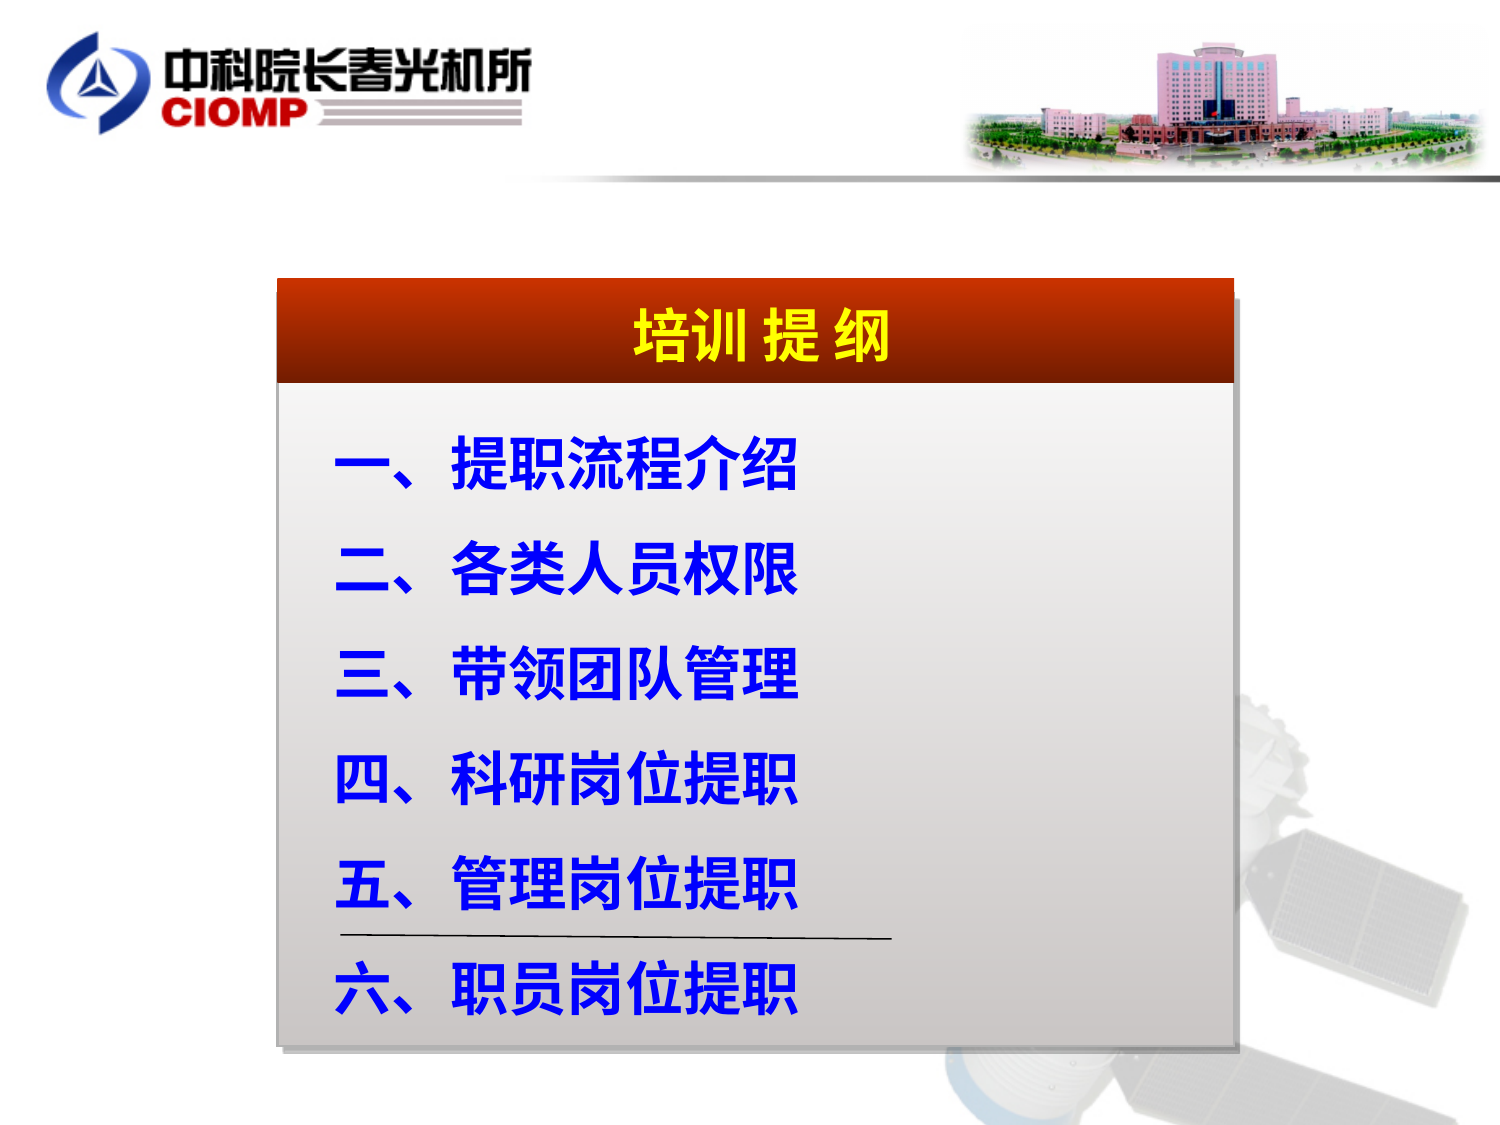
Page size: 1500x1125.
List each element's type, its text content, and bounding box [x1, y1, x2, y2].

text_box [340, 934, 892, 940]
text_box 培训 提 纲 [277, 278, 1235, 383]
picture [0, 0, 1500, 1125]
text_box [277, 383, 1235, 1047]
list 一、提职流程介绍 二、各类人员权限 三、带领团队管理 四、科研岗位提职 五、管理岗位提职 六、职员岗位提职 [318, 394, 1193, 1021]
